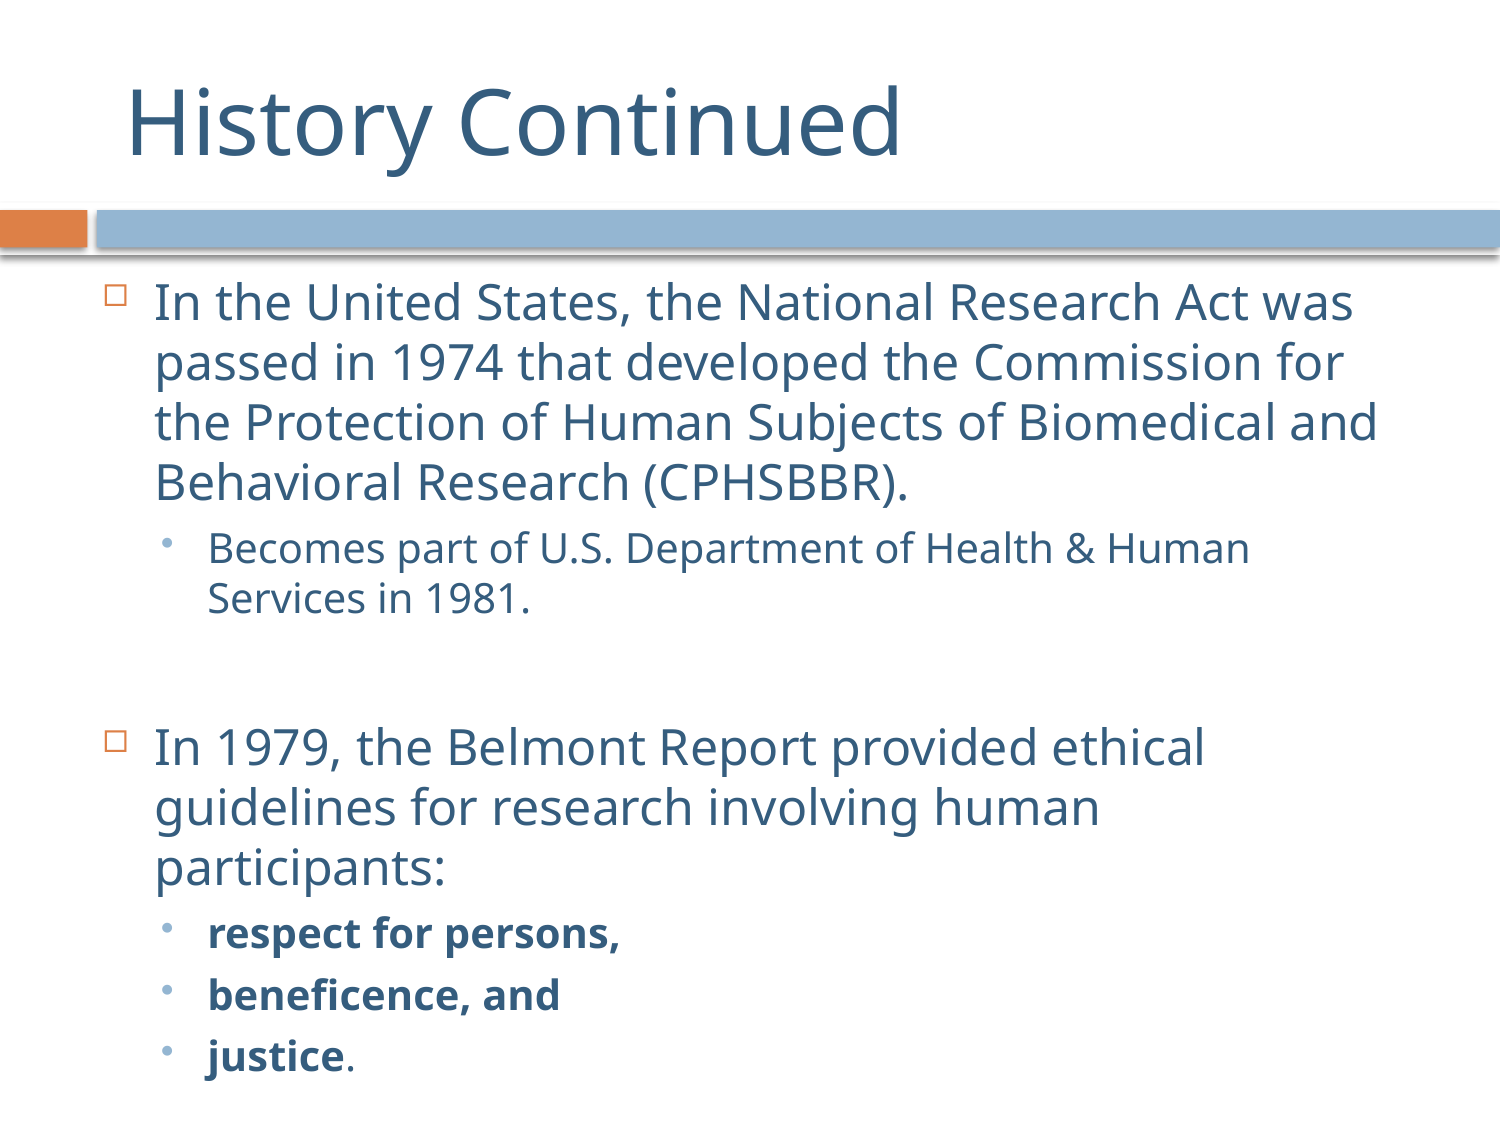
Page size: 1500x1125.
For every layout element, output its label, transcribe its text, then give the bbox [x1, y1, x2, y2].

title History Continued [100, 37, 1438, 200]
list In the United States, the National Research Act was passed in 1974 that developed the Commission for the Protection of Human Subjects of Biomedical and Behavioral Research (CPHSBBR). Becomes part of U.S. Department of Health & Human Services in 1981. In 1979, the Belmont Report provided ethical guidelines for research involving human participants: respect for persons, beneficence, and justice. [87, 262, 1400, 1050]
